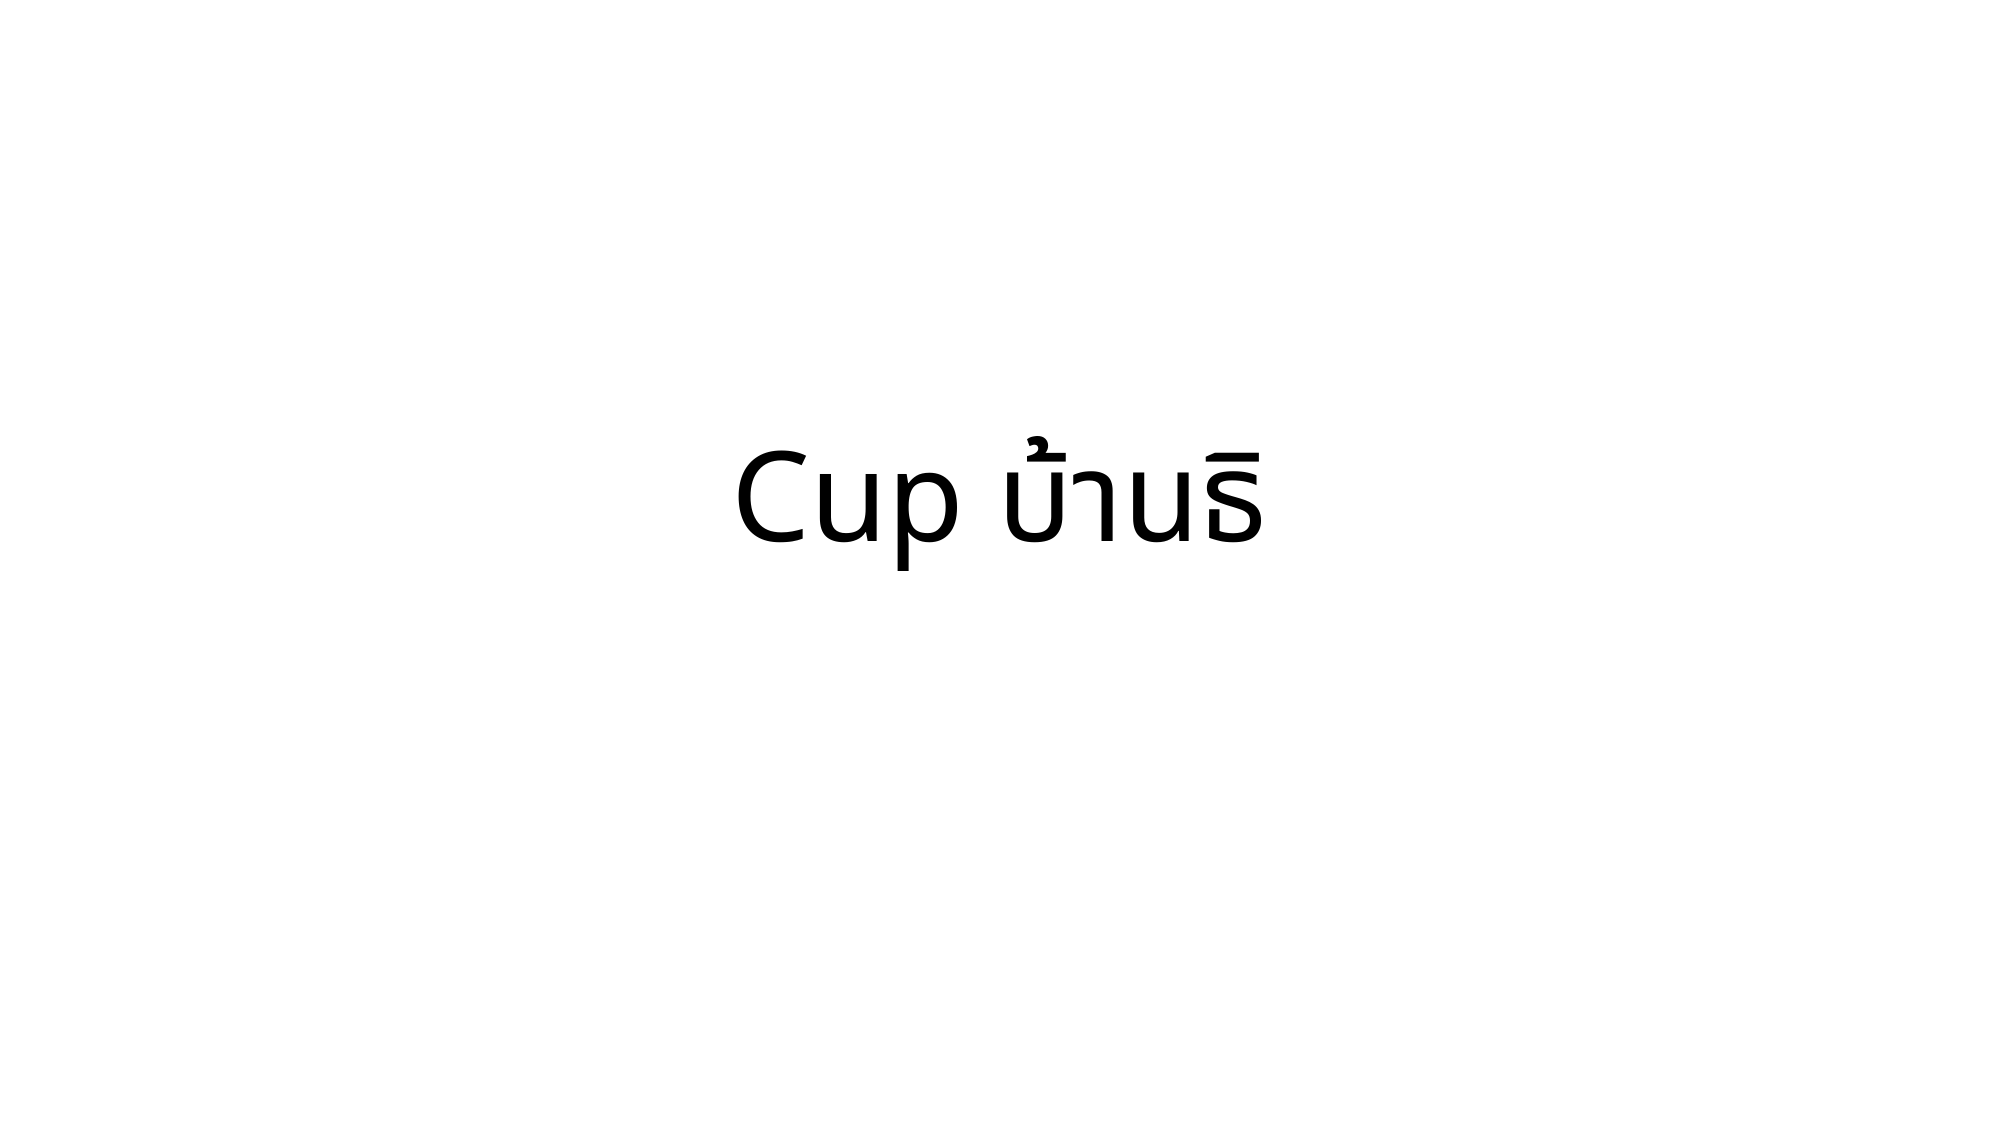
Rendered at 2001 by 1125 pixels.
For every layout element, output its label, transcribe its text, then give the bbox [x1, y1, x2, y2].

title Cup บ้านธิ [249, 184, 1750, 576]
